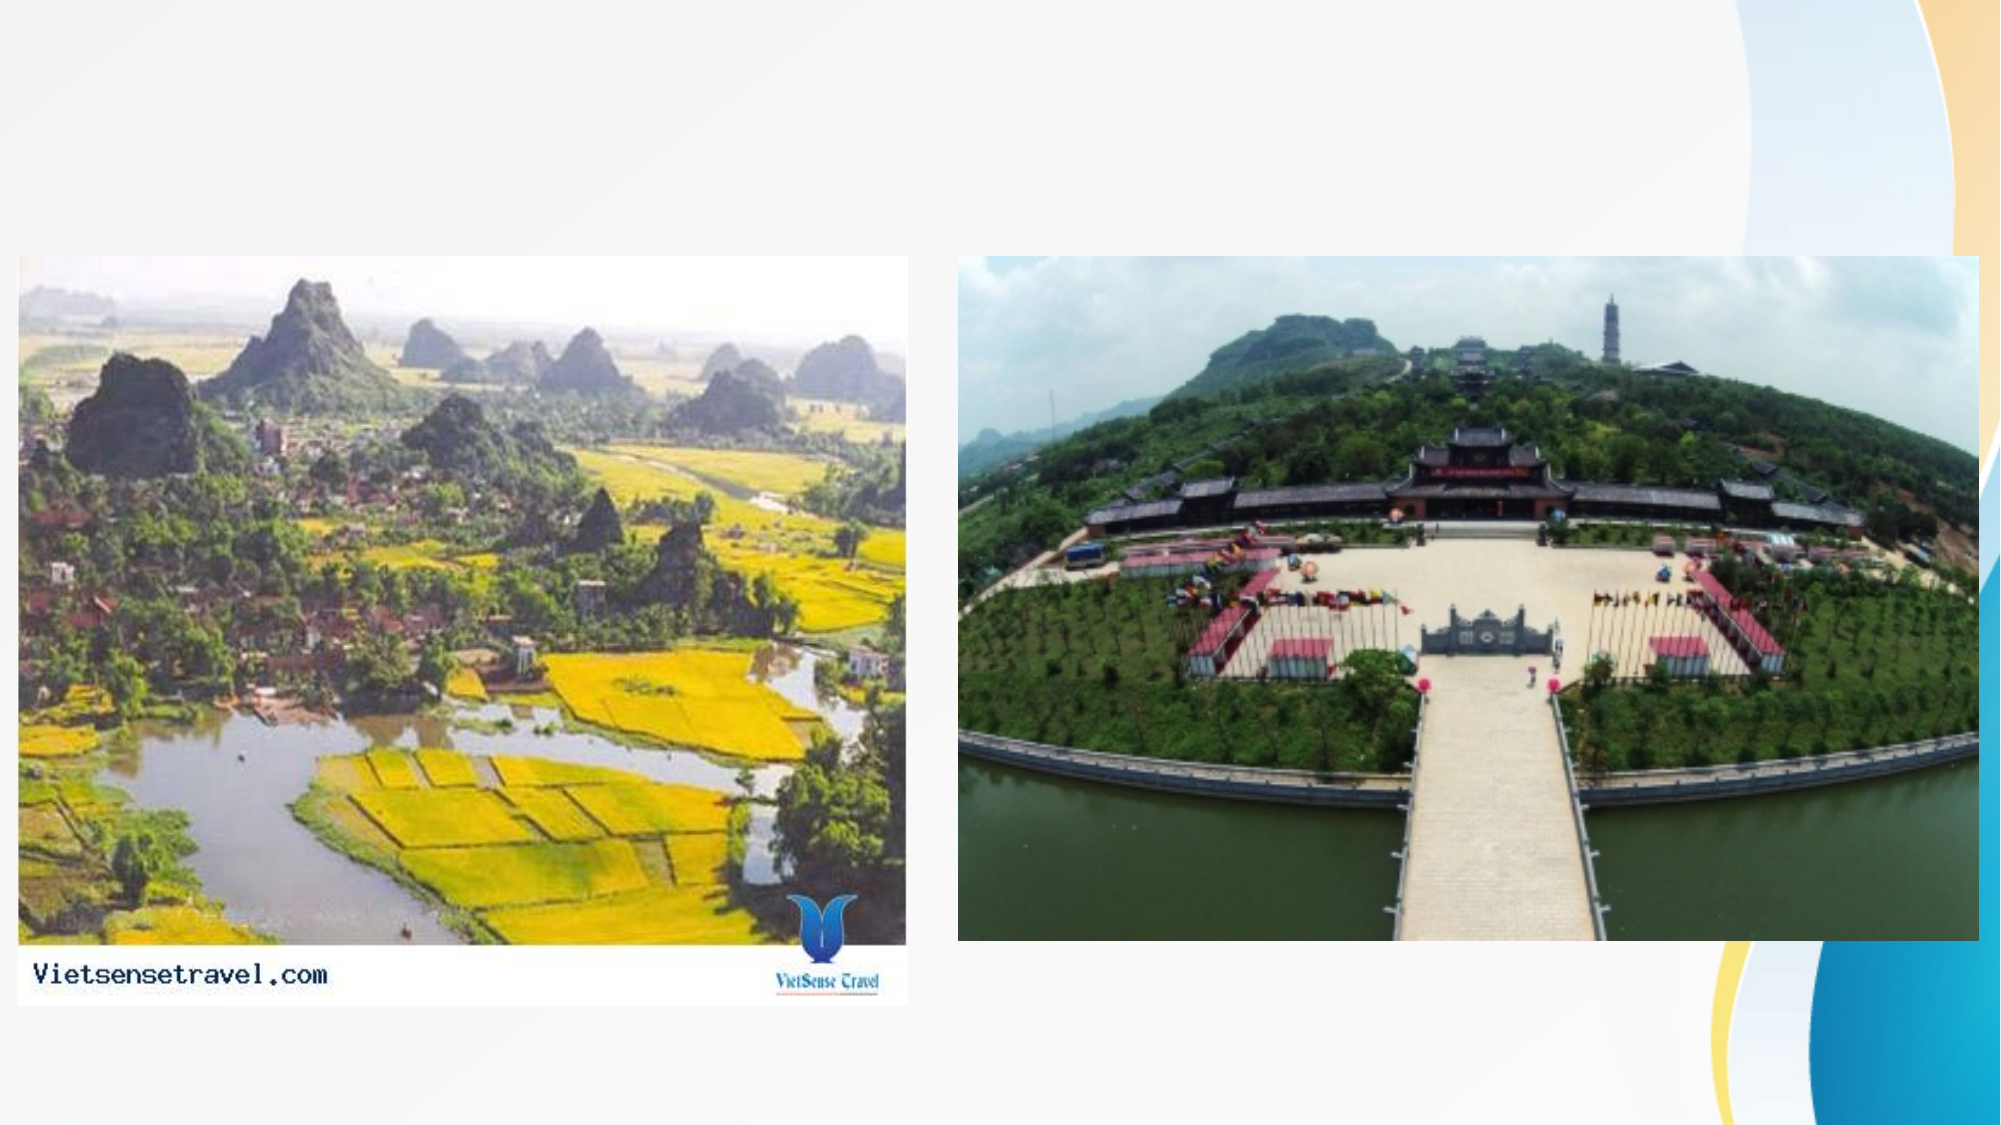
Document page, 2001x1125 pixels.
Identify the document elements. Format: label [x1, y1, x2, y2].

list [17, 256, 908, 1006]
list [958, 256, 1979, 941]
picture [0, 0, 2001, 1125]
